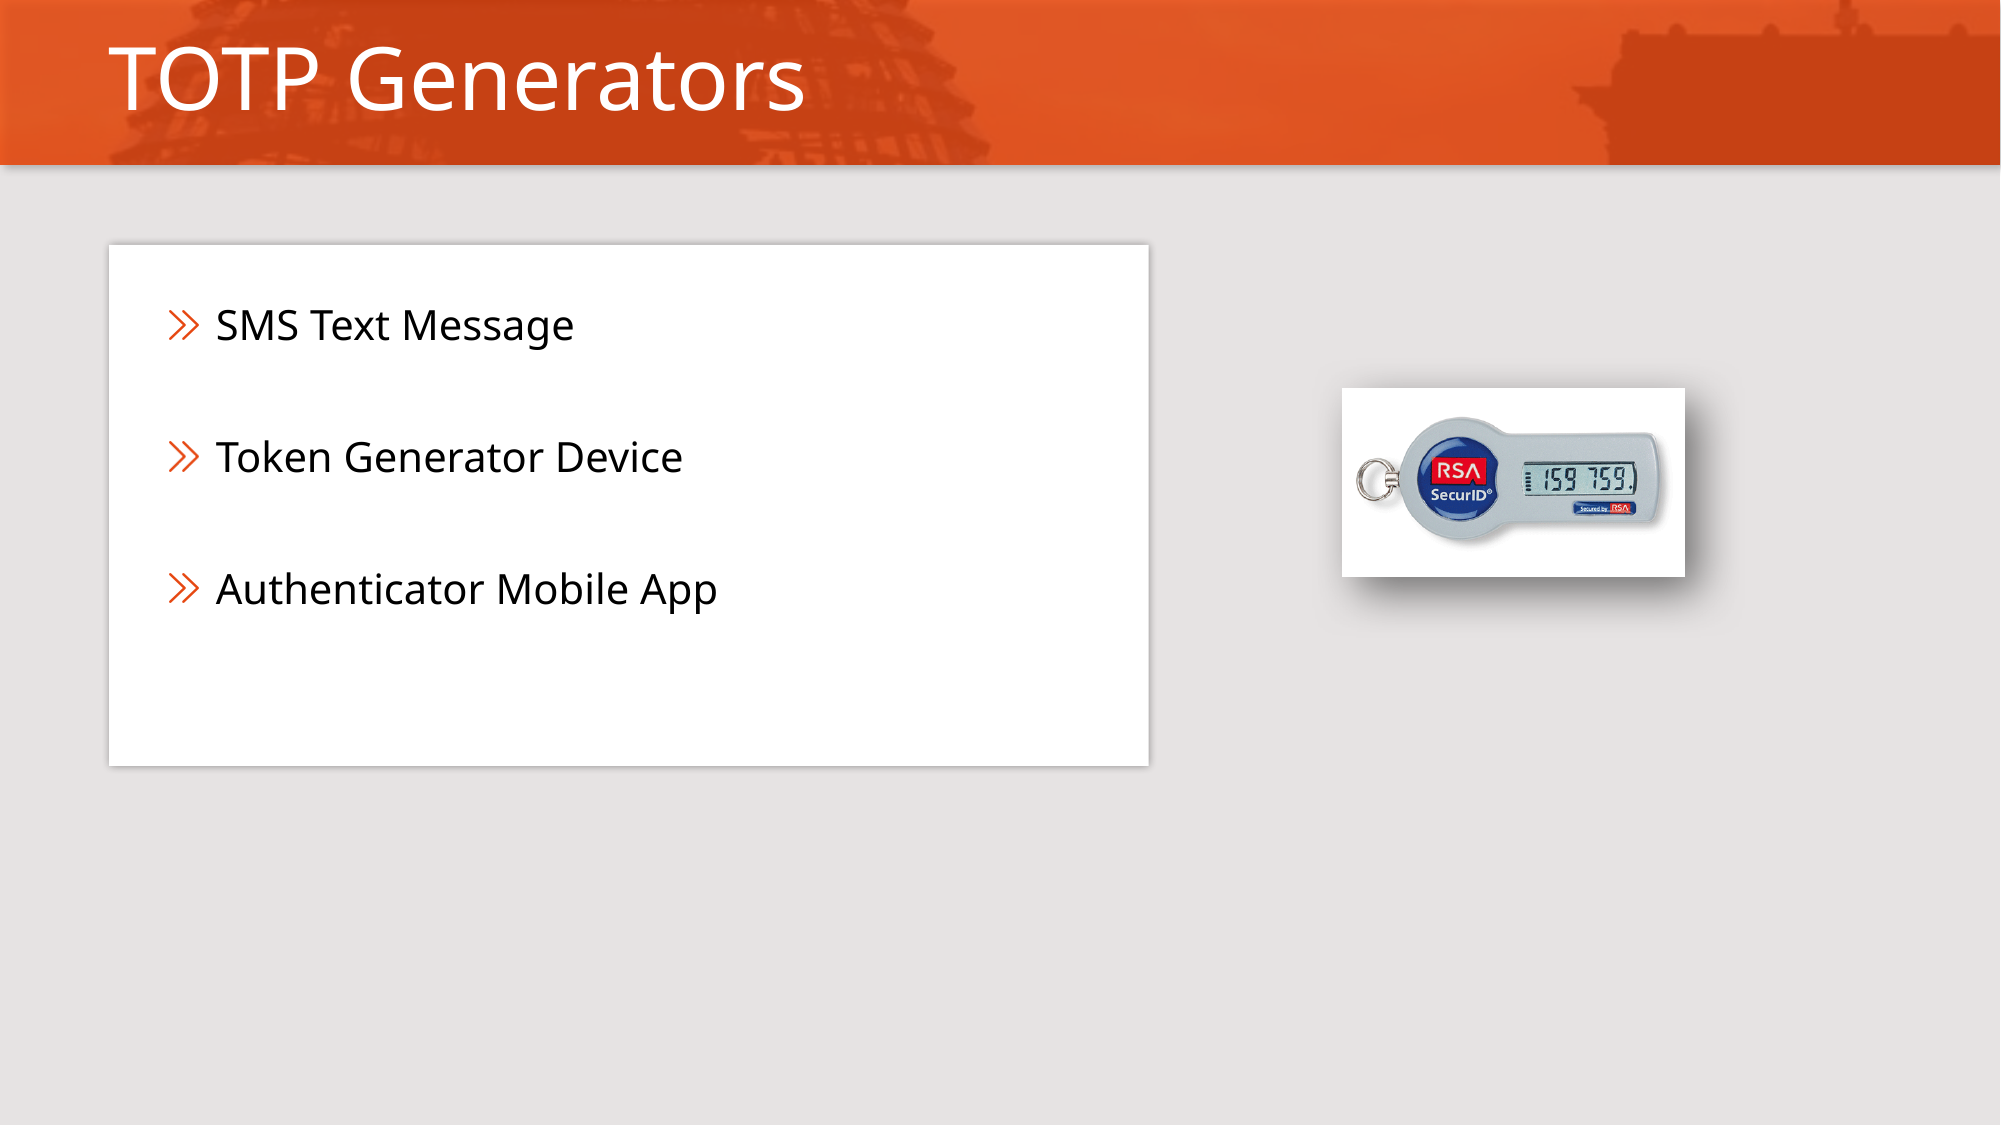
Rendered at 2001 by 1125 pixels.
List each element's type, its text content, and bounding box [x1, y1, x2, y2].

picture [169, 573, 199, 603]
picture [169, 310, 199, 340]
list SMS Text Message Token Generator Device Authenticator Mobile App [109, 244, 1149, 766]
title TOTP Generators [93, 0, 1900, 165]
picture [1342, 388, 1685, 578]
picture [169, 441, 199, 472]
